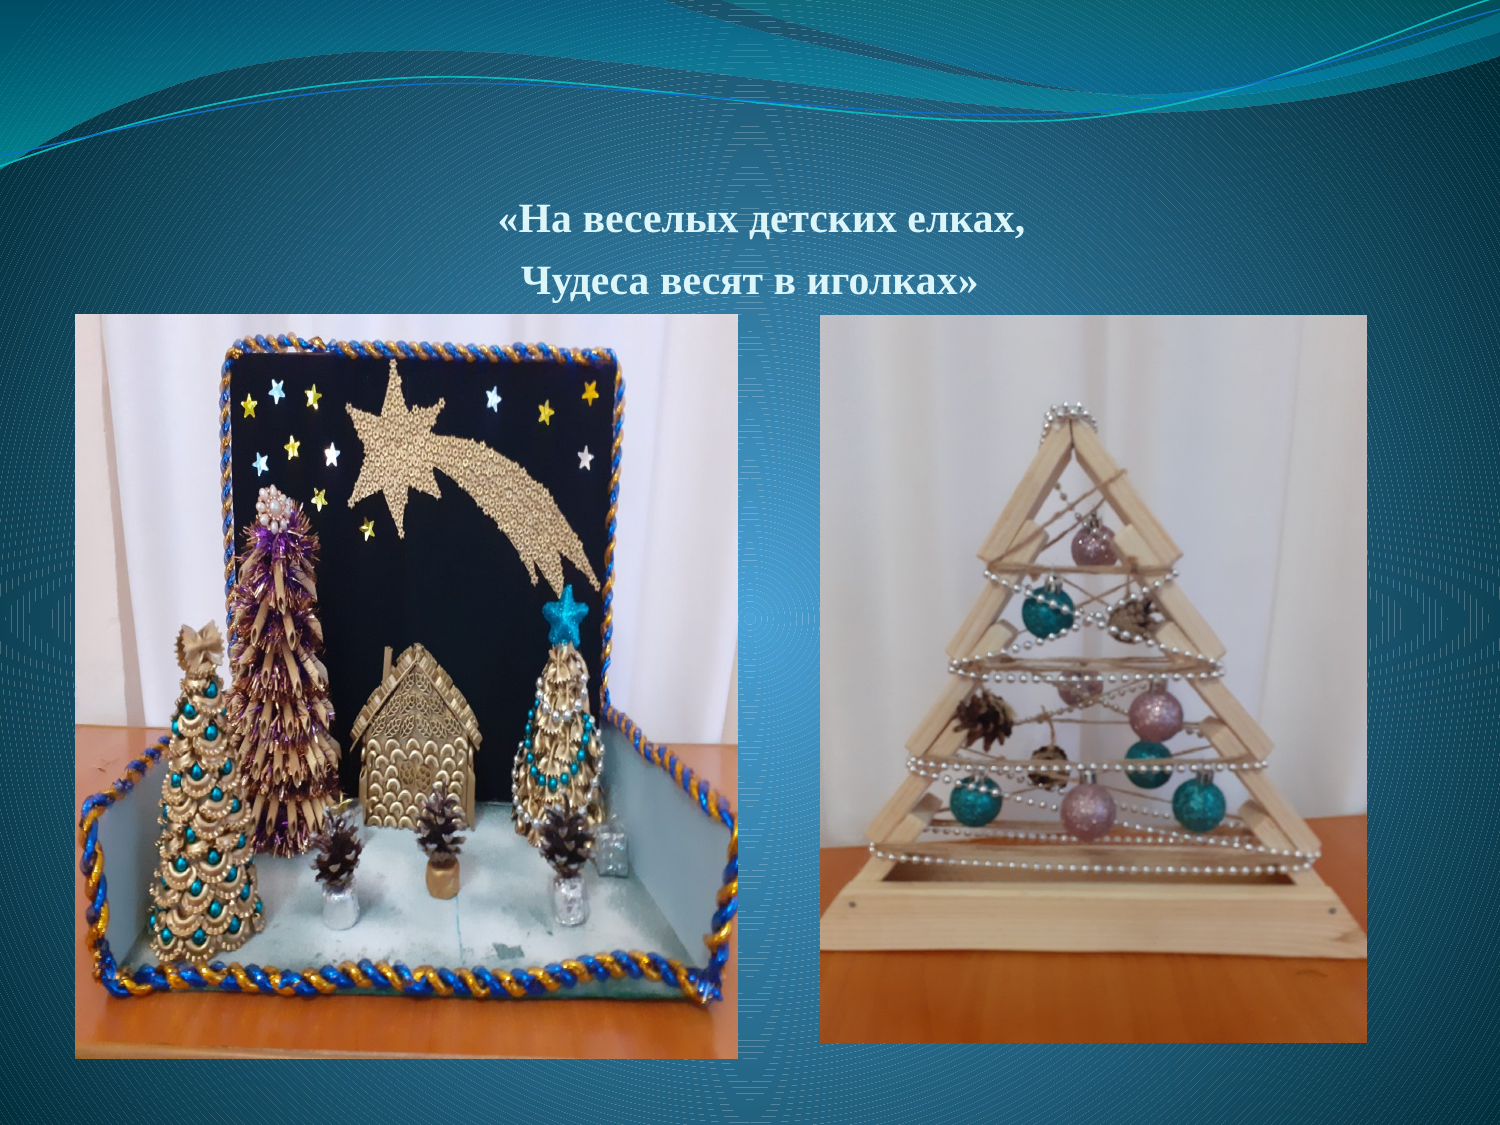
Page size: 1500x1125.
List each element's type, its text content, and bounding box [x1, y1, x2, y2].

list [820, 314, 1367, 1043]
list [74, 314, 738, 1059]
title «На веселых детских елках, Чудеса весят в иголках» [75, 115, 1425, 303]
